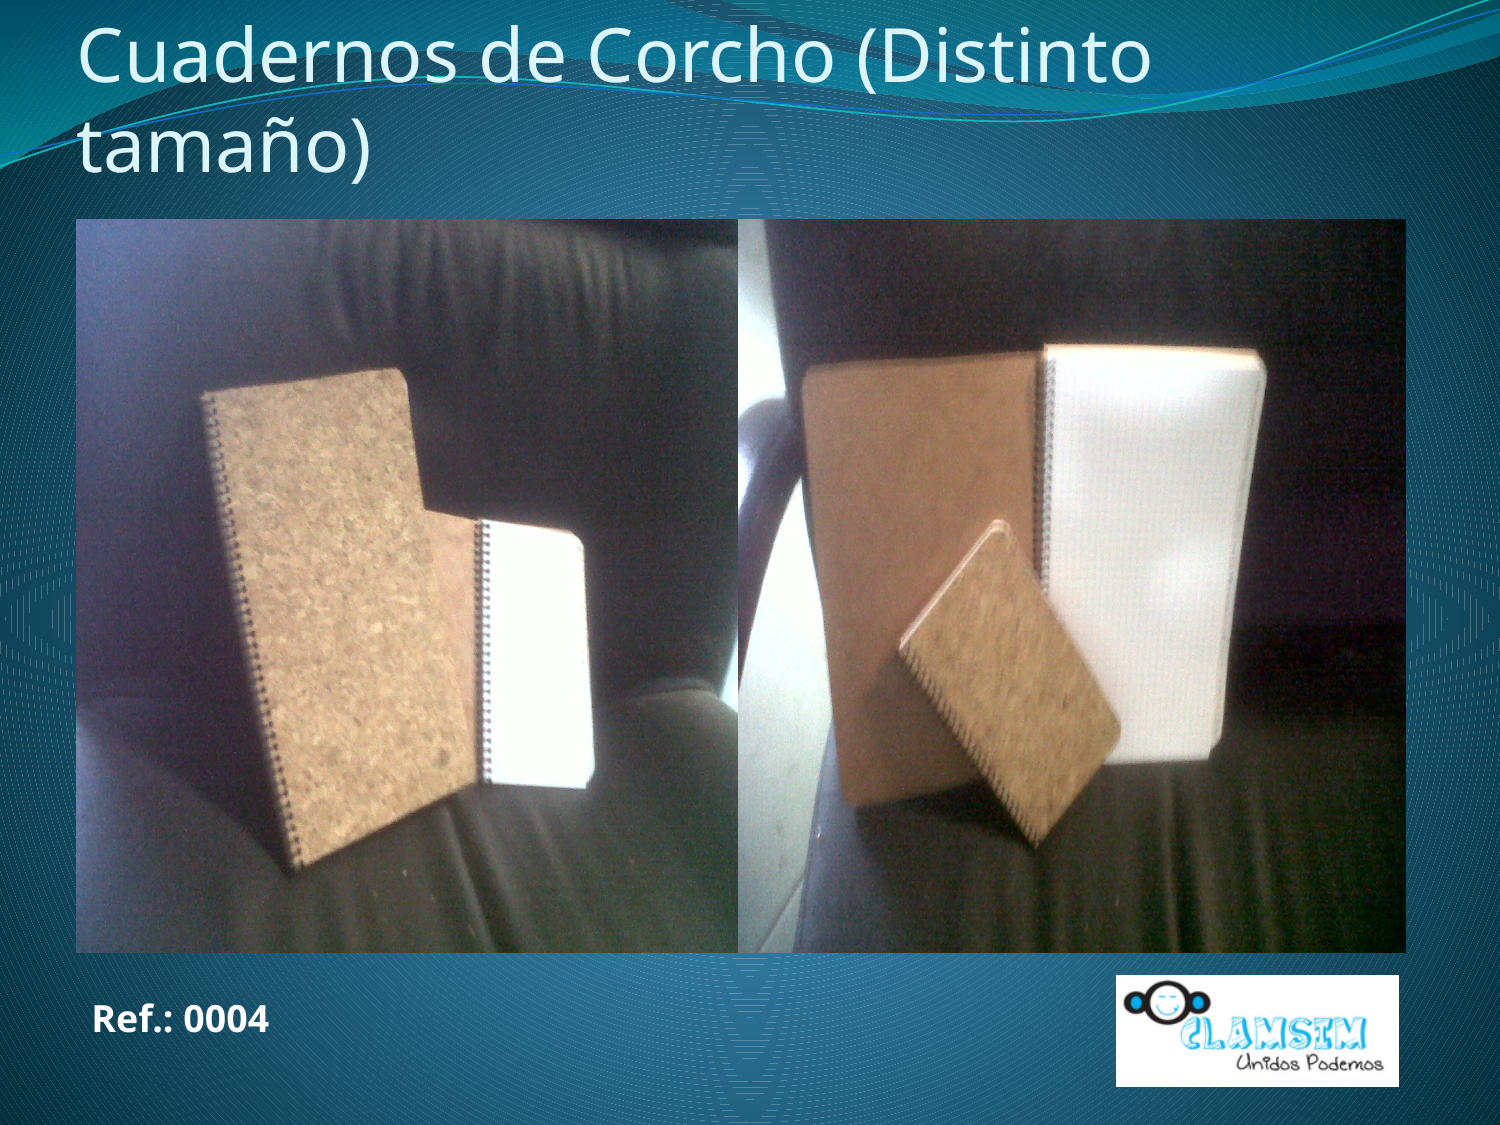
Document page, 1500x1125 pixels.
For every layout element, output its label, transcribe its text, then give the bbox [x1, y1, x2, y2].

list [76, 219, 737, 953]
picture [1116, 975, 1399, 1087]
title Cuadernos de Corcho (Distinto tamaño) [76, 0, 1427, 188]
picture [737, 219, 1406, 953]
text_box Ref.: 0004 [76, 987, 491, 1048]
